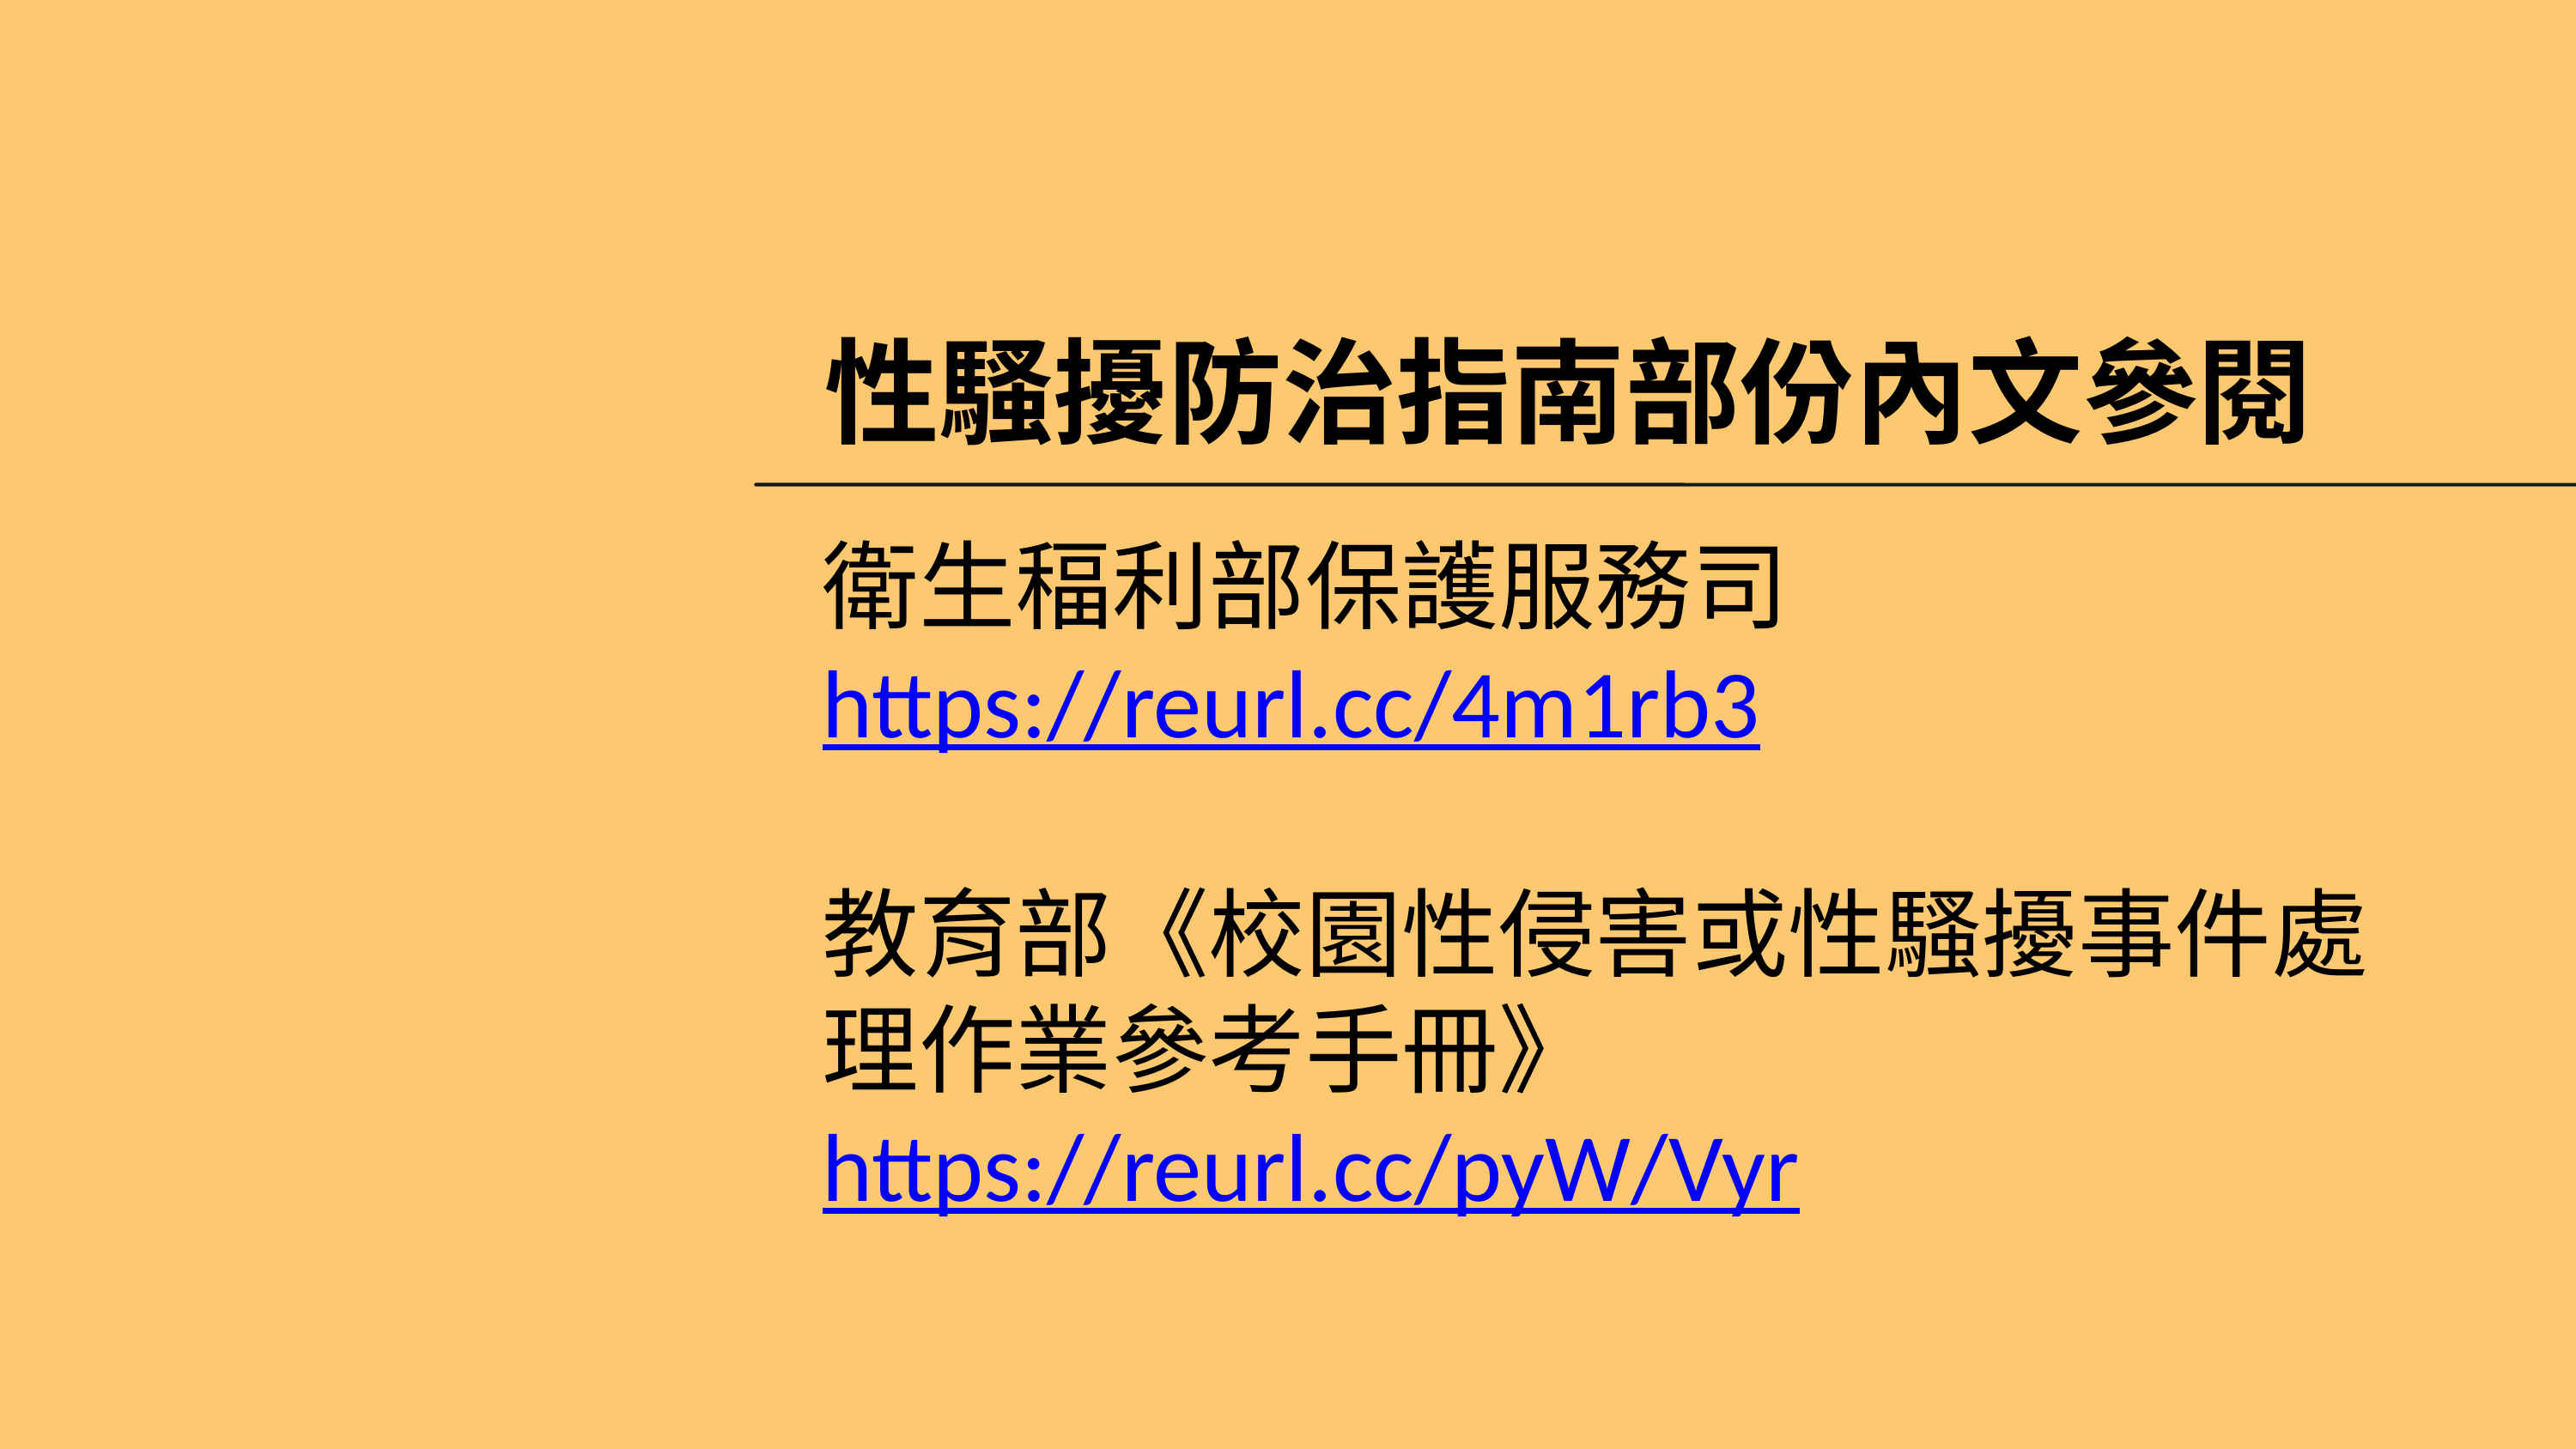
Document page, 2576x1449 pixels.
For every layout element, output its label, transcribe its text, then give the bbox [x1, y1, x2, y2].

text_box 性騷擾防治指南部份內文參閱 [793, 319, 2529, 458]
text_box 衛生稫利部保護服務司https://reurl.cc/4m1rb3 教育部《校園性侵害或性騷擾事件處理作業參考手冊》https://reurl.cc/pyW/Vyr [822, 525, 2447, 1222]
